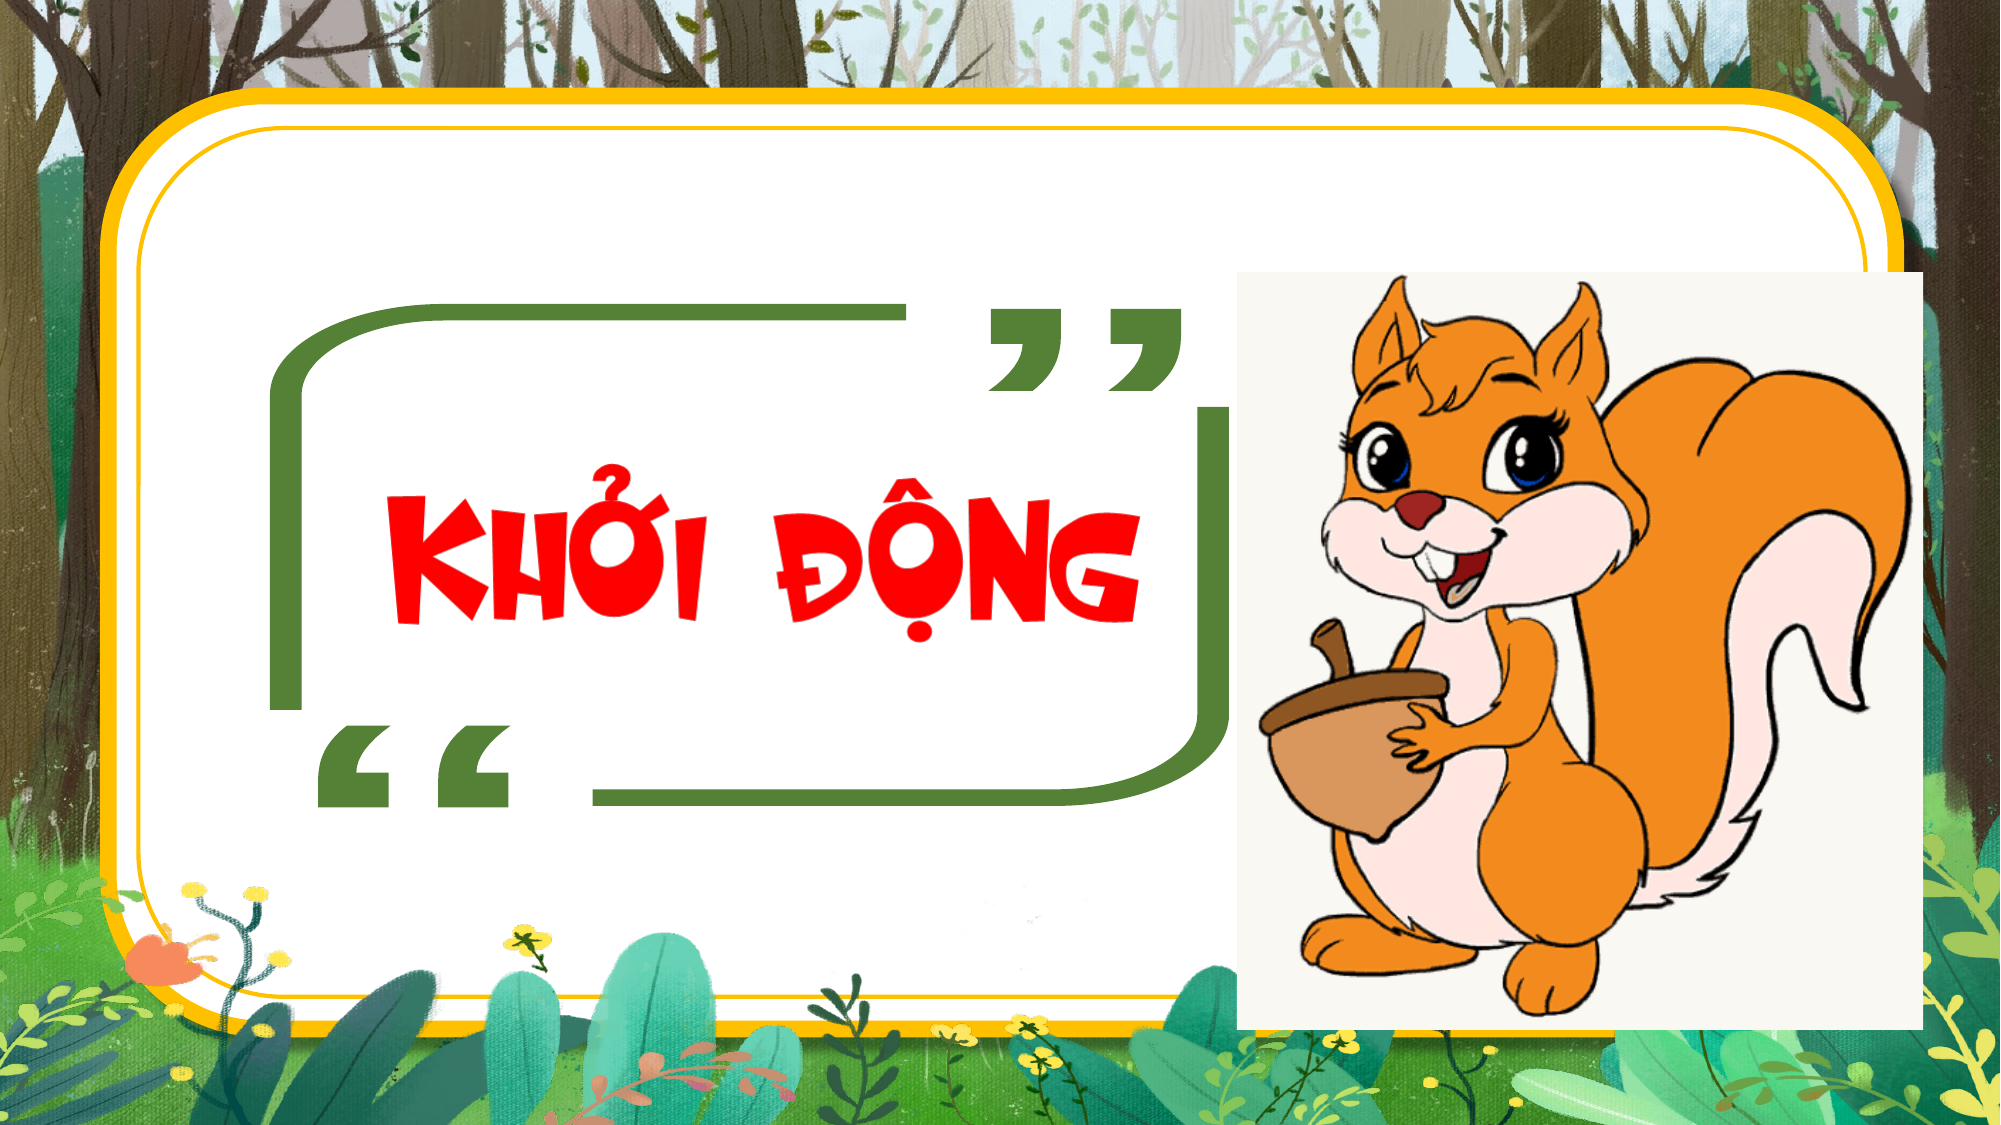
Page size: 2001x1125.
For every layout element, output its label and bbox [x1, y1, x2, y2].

text_box [269, 303, 1230, 808]
picture [0, 0, 2000, 1125]
